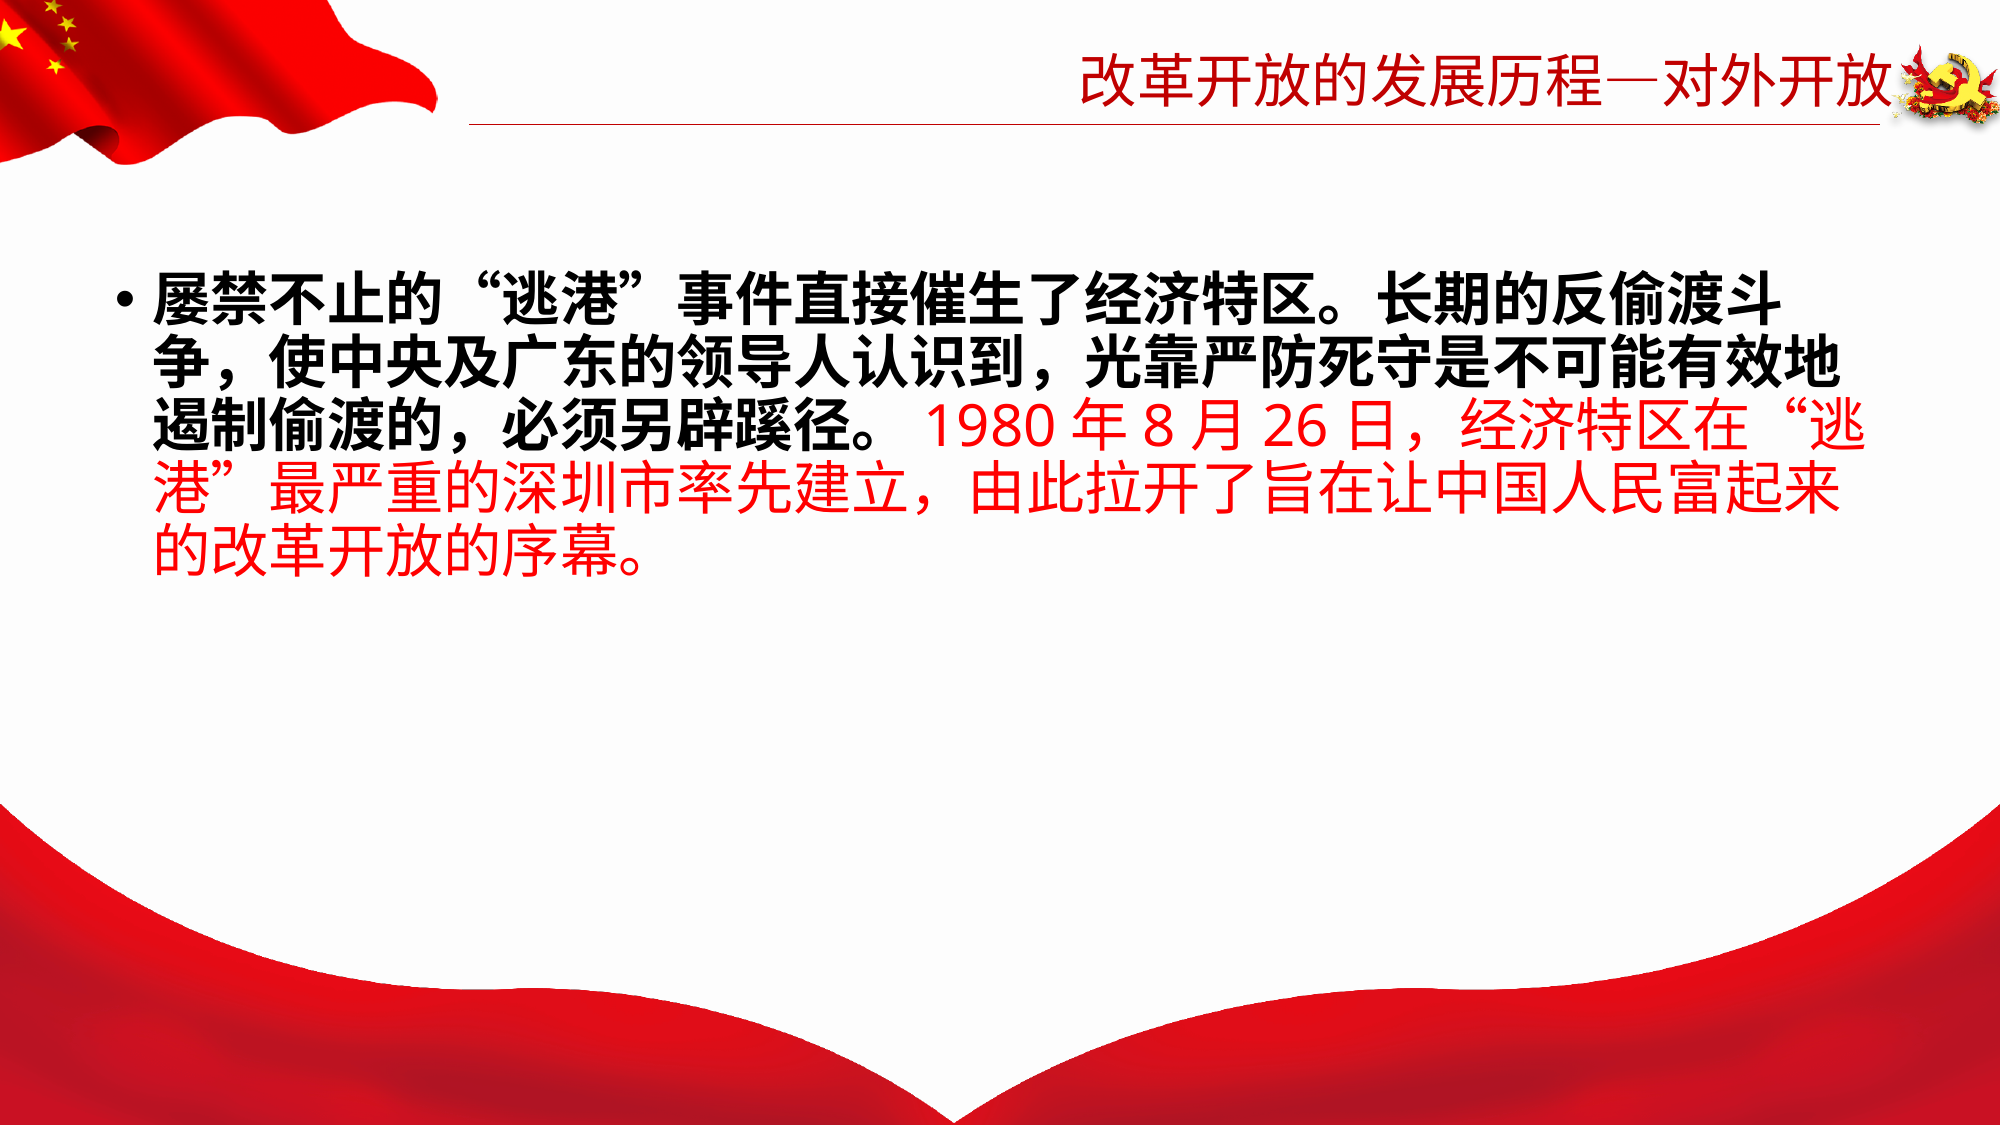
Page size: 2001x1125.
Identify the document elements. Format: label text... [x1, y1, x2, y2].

picture [0, 740, 2000, 1125]
list 屡禁不止的“逃港”事件直接催生了经济特区。长期的反偷渡斗争，使中央及广东的领导人认识到，光靠严防死守是不可能有效地遏制偷渡的，必须另辟蹊径。1980年8月26日，经济特区在“逃港”最严重的深圳市率先建立，由此拉开了旨在让中国人民富起来的改革开放的序幕。 [99, 262, 1900, 740]
picture [0, 0, 470, 209]
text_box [469, 43, 2000, 125]
